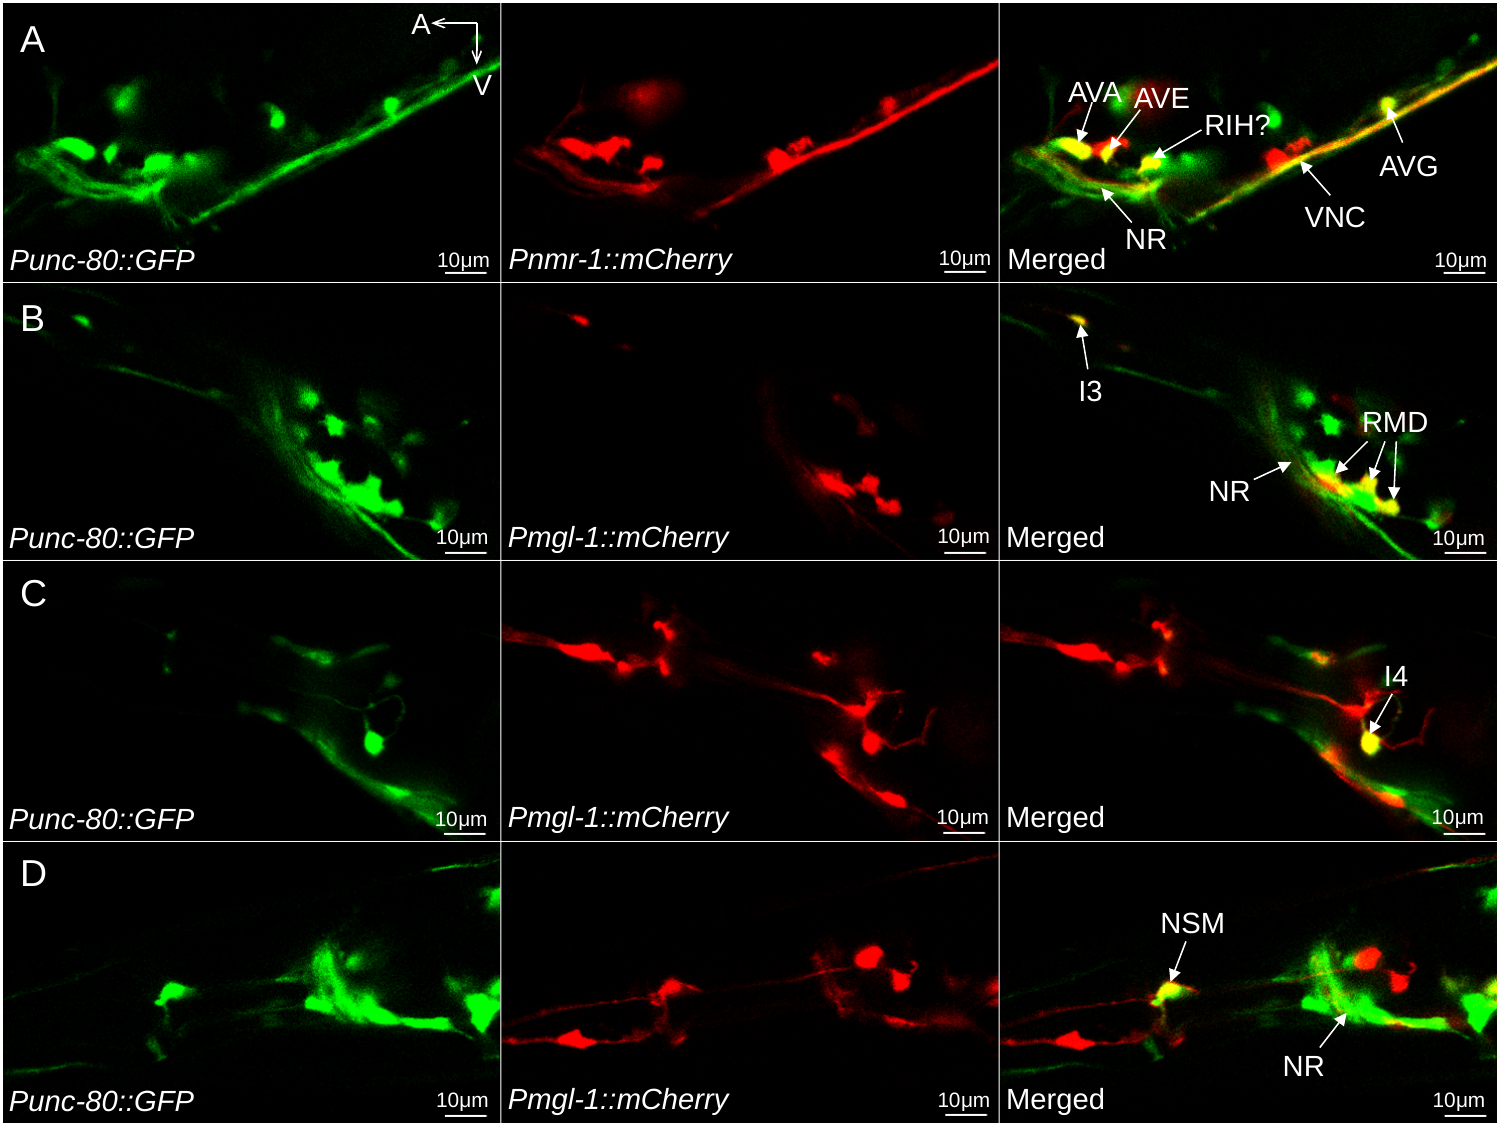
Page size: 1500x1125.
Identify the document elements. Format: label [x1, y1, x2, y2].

text_box [0, 0, 1500, 1125]
